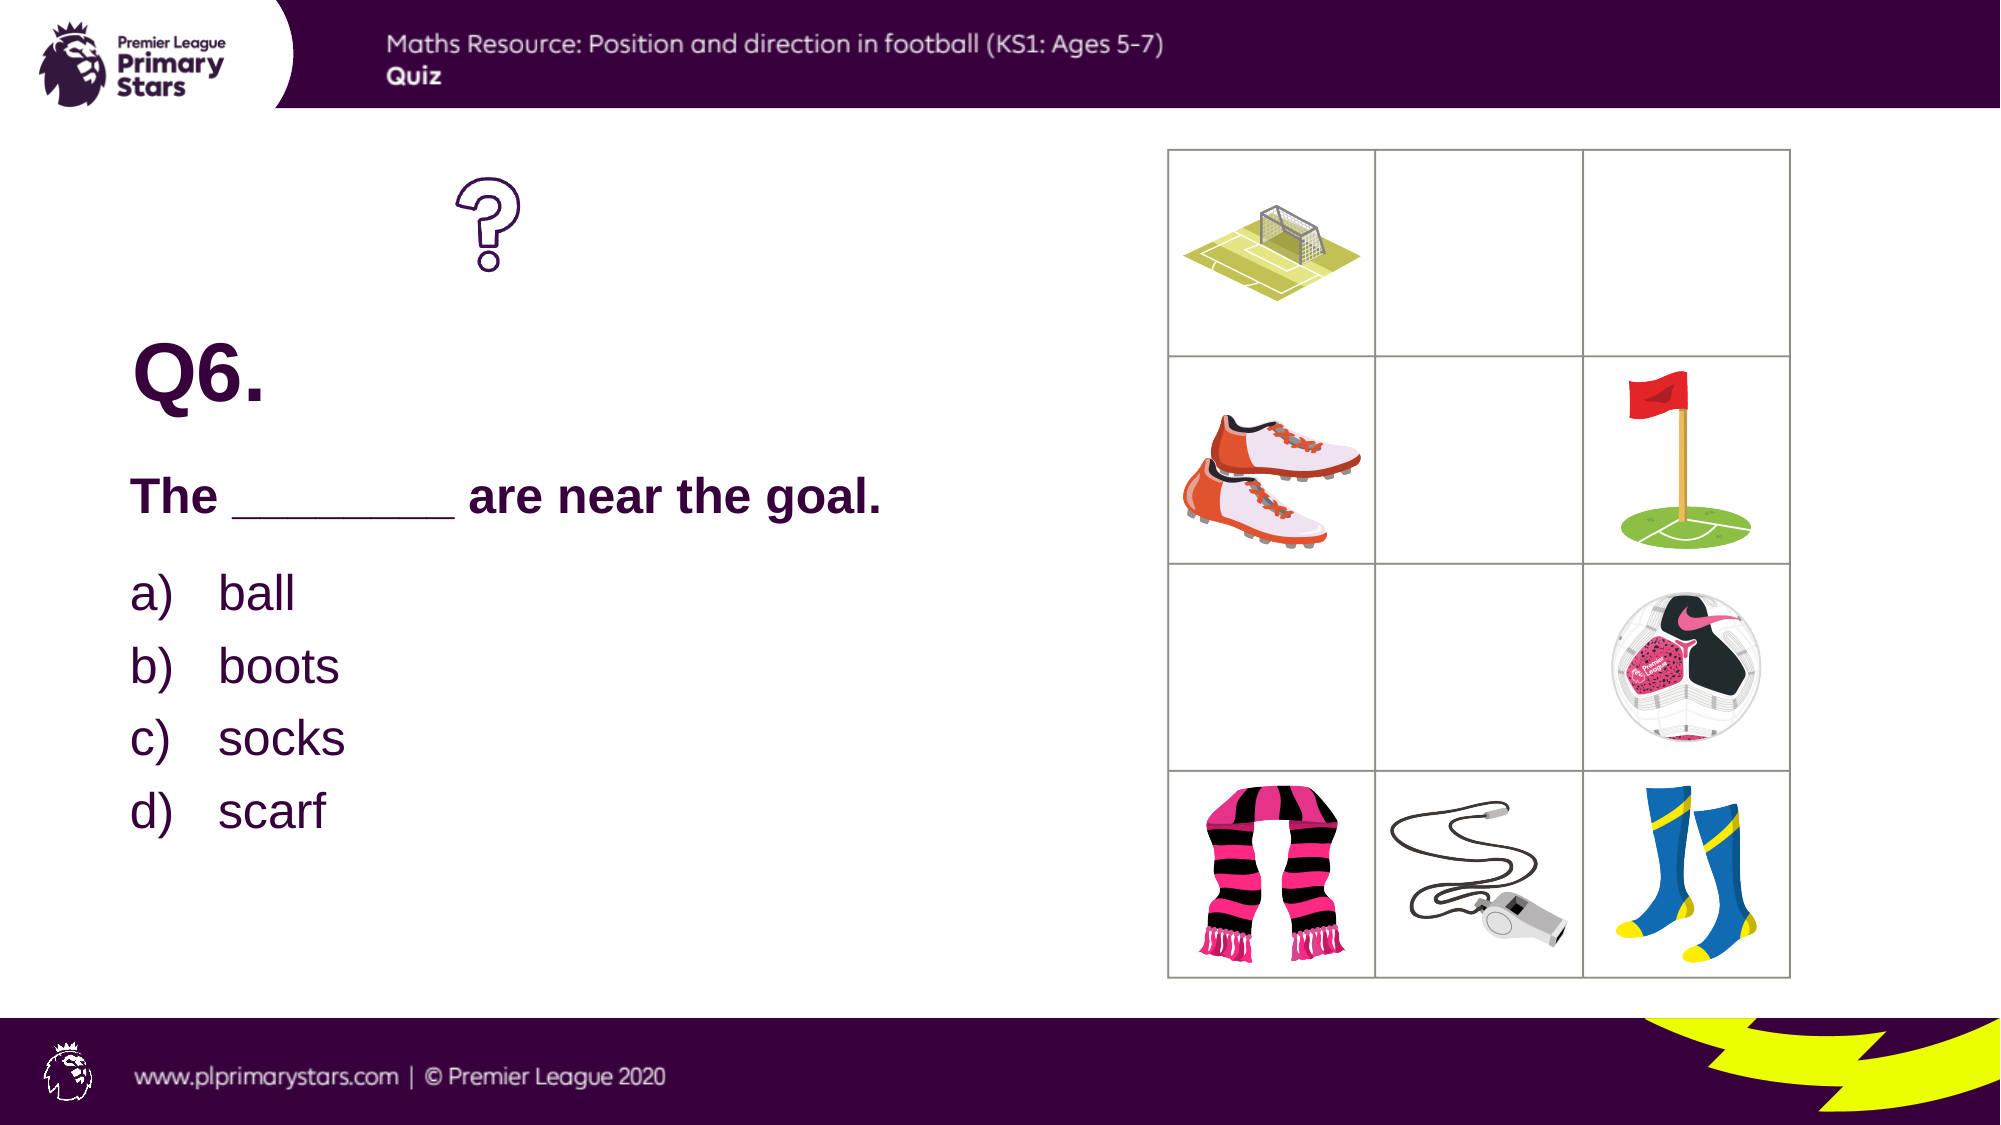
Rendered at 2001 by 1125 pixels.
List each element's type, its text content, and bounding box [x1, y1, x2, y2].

picture [37, 21, 226, 109]
picture [0, 107, 2000, 1125]
list The ________ are near the goal. ball boots socks scarf [115, 455, 957, 941]
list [439, 174, 540, 275]
title Q6. [117, 311, 865, 455]
